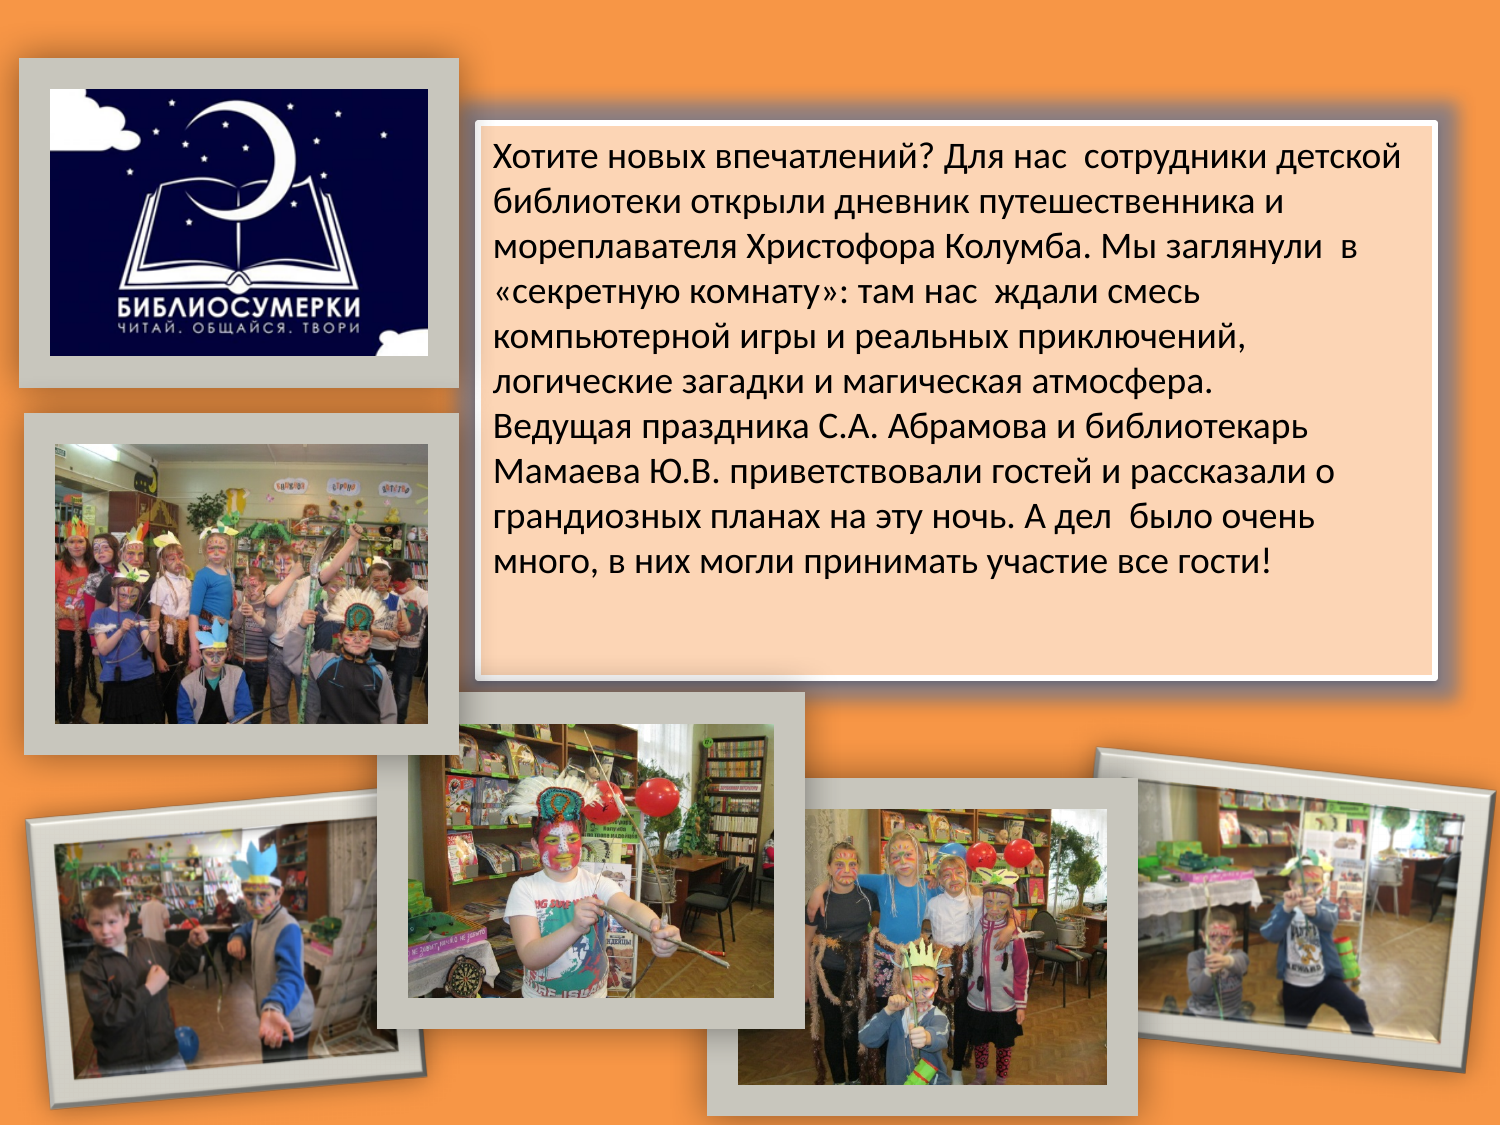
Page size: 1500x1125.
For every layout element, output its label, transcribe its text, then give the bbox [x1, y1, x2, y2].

picture [49, 88, 428, 357]
text_box Хотите новых впечатлений? Для нас сотрудники детской библиотеки открыли дневник путешественника и мореплавателя Христофора Колумба. Мы заглянули в «секретную комнату»: там нас ждали смесь компьютерной игры и реальных приключений, логические загадки и магическая атмосфера. Ведущая праздника С.А. Абрамова и библиотекарь Мамаева Ю.В. приветствовали гостей и рассказали о грандиозных планах на эту ночь. А дел было очень много, в них могли принимать участие все гости! [478, 120, 1438, 681]
picture [0, 444, 1500, 1125]
